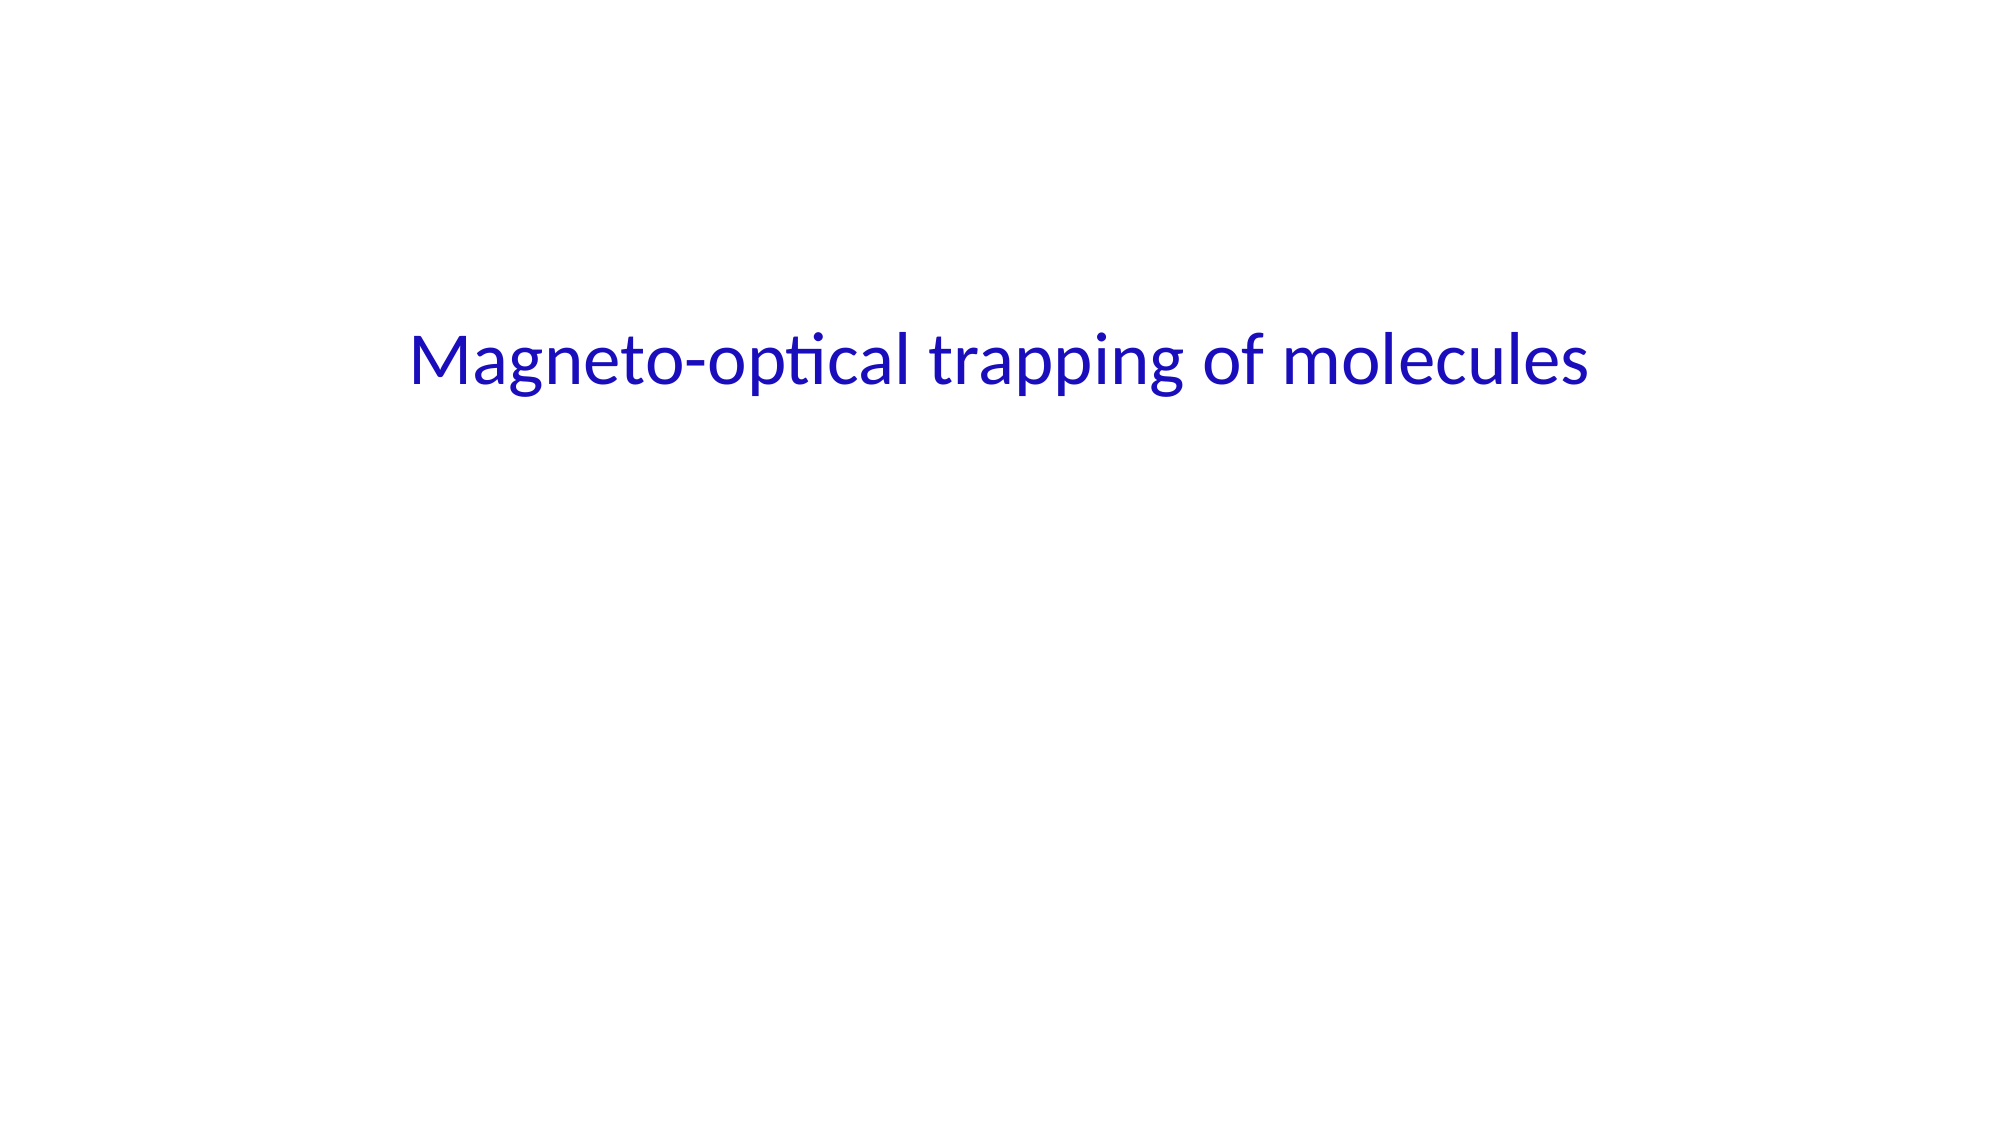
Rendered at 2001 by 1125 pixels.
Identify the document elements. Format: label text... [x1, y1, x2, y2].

text_box Magneto-optical trapping of molecules [323, 302, 1677, 491]
